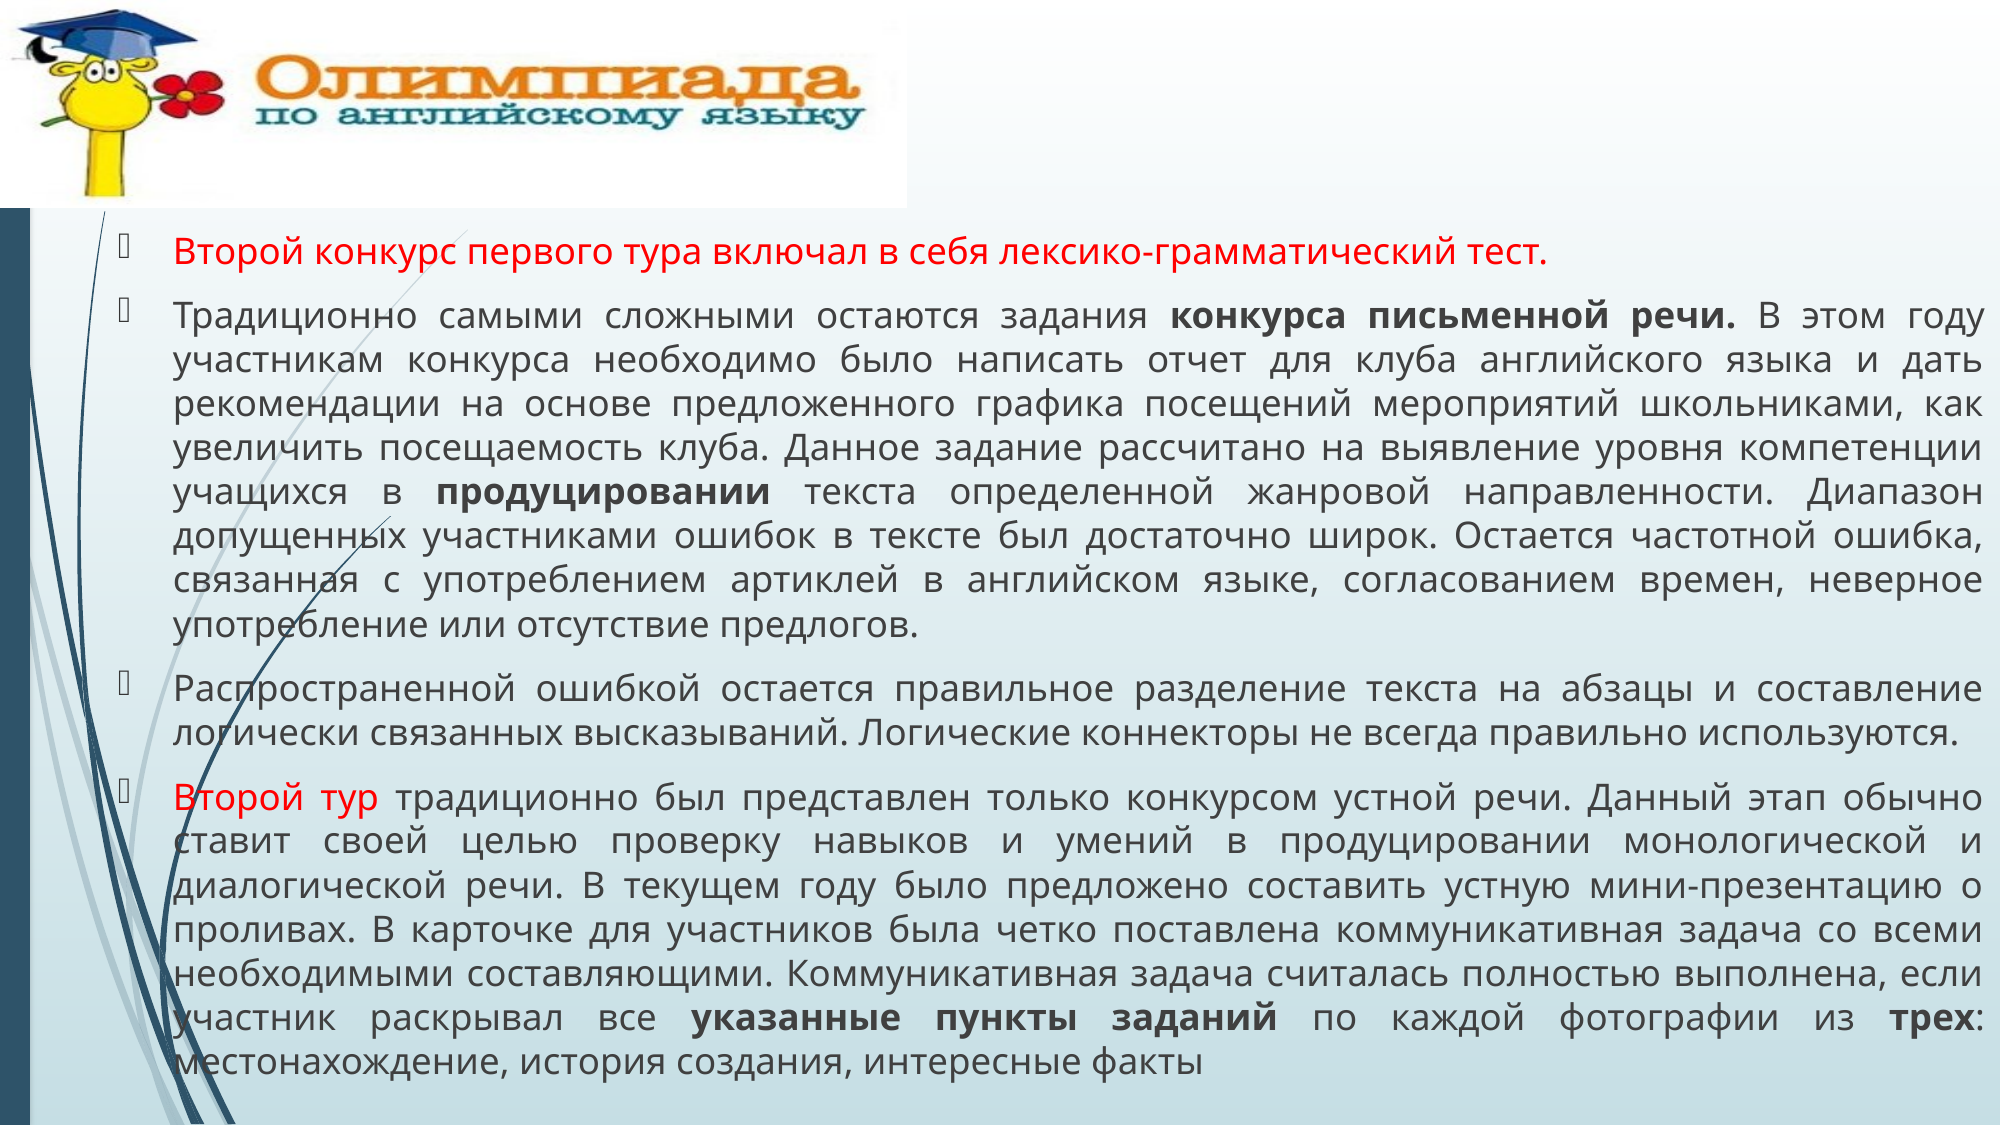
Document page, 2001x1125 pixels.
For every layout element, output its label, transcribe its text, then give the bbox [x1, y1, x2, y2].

picture [0, 0, 907, 208]
list Второй конкурс первого тура включал в себя лексико-грамматический тест. Традиционно самыми сложными остаются задания конкурса письменной речи. В этом году участникам конкурса необходимо было написать отчет для клуба английского языка и дать рекомендации на основе предложенного графика посещений мероприятий школьниками, как увеличить посещаемость клуба. Данное задание рассчитано на выявление уровня компетенции учащихся в продуцировании текста определенной жанровой направленности. Диапазон допущенных участниками ошибок в тексте был достаточно широк. Остается частотной ошибка, связанная с употреблением артиклей в английском языке, согласованием времен, неверное употребление или отсутствие предлогов. Распространенной ошибкой остается правильное разделение текста на абзацы и составление логически связанных высказываний. Логические коннекторы не всегда правильно используются. Второй тур традиционно был представлен только конкурсом устной речи. Данный этап обычно ставит своей целью проверку навыков и умений в продуцировании монологической и диалогической речи. В текущем году было предложено составить устную мини-презентацию о проливах. В карточке для участников была четко поставлена коммуникативная задача со всеми необходимыми составляющими. Коммуникативная задача считалась полностью выполнена, если участник раскрывал все указанные пункты заданий по каждой фотографии из трех: местонахождение, история создания, интересные факты [102, 219, 2000, 1125]
